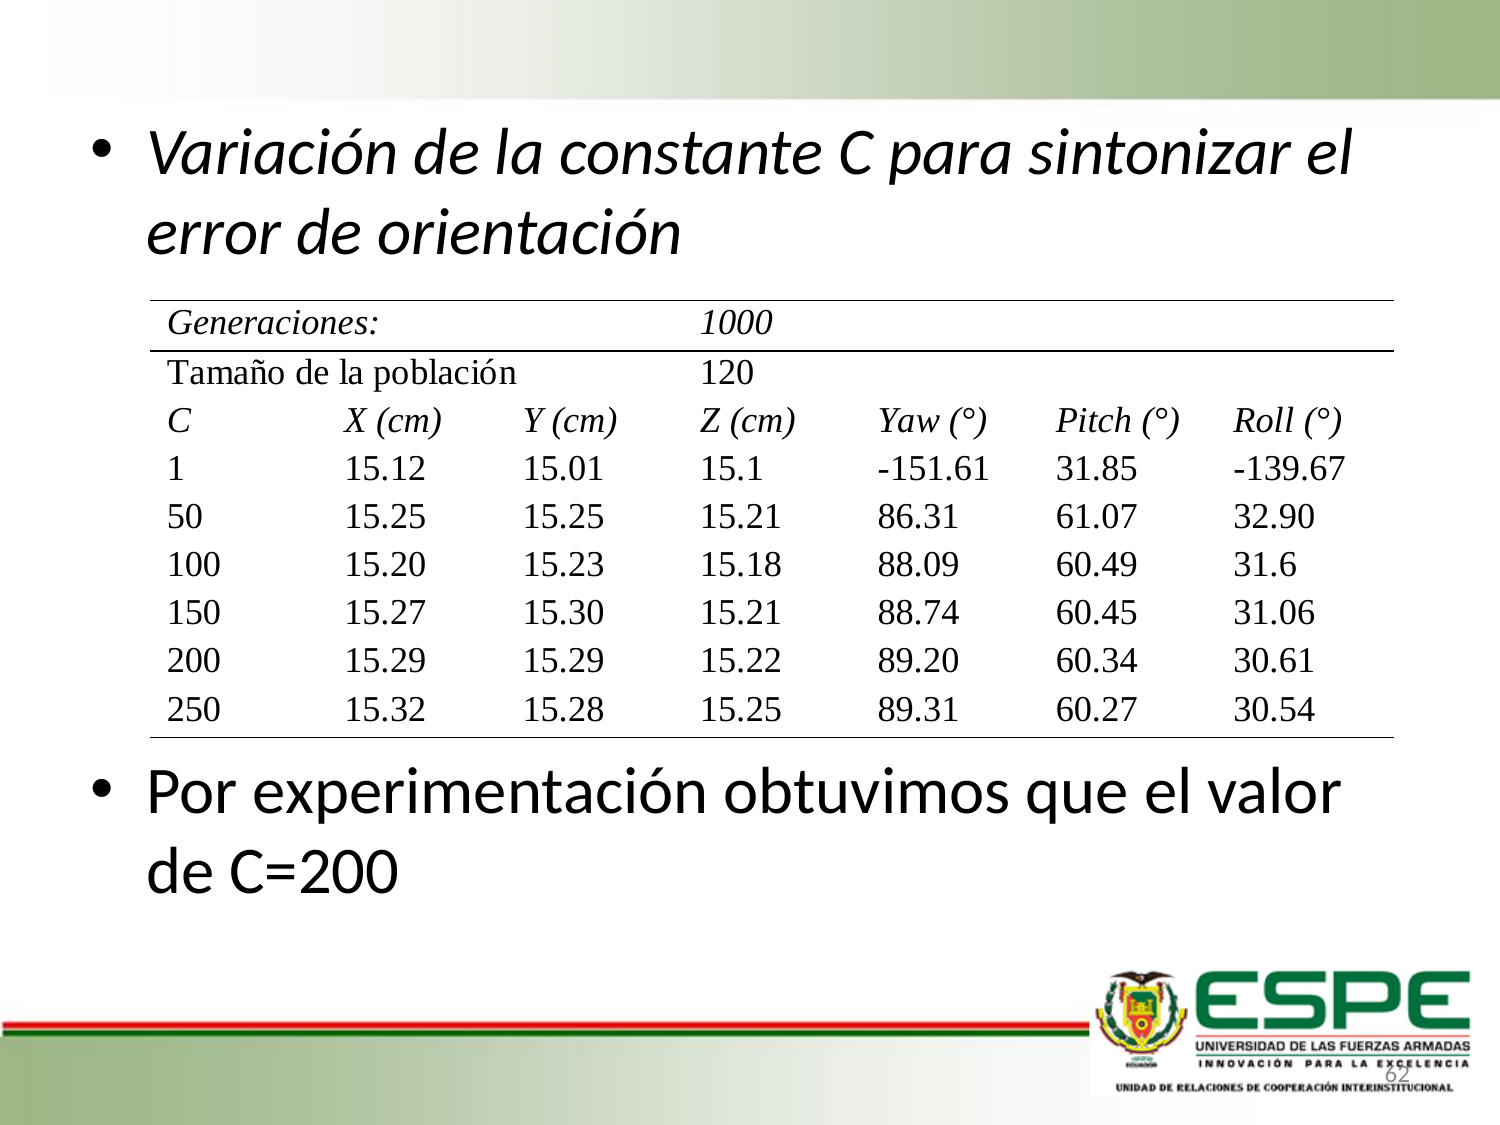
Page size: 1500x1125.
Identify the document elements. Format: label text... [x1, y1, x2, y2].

list Variación de la constante C para sintonizar el error de orientación Por experimentación obtuvimos que el valor de C=200 [75, 99, 1425, 1005]
slide_number 62 [1074, 1042, 1425, 1103]
picture [0, 0, 1500, 1125]
